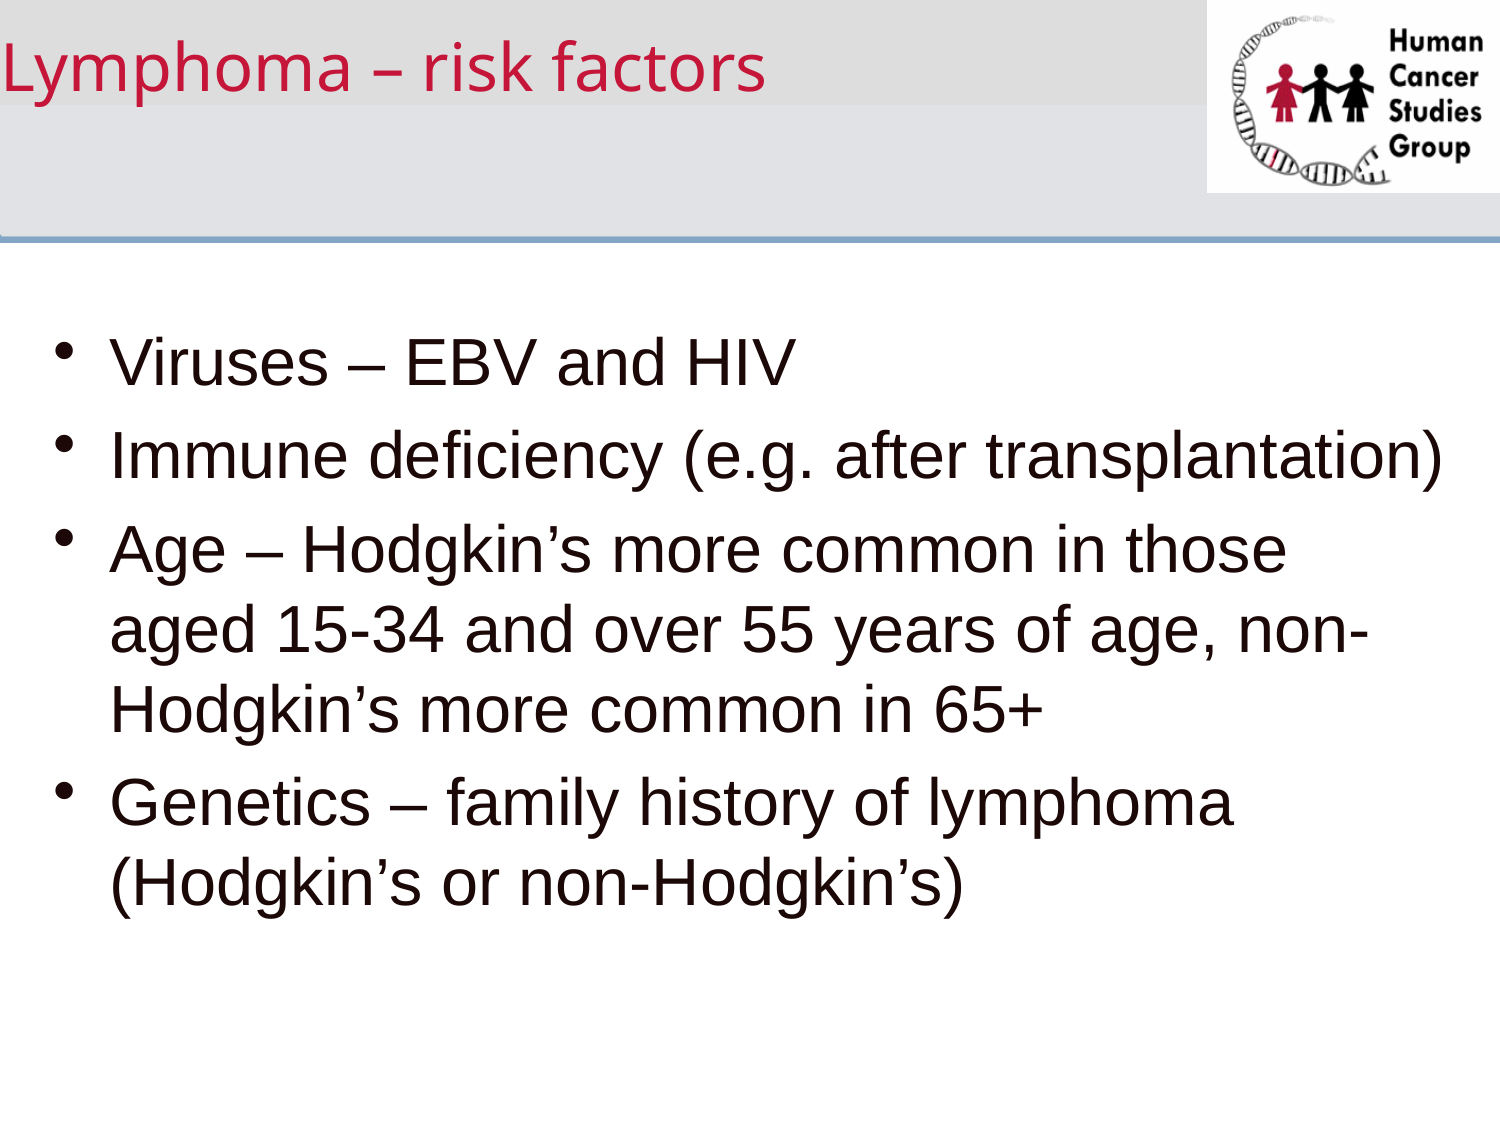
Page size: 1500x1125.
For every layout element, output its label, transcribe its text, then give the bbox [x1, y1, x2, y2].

picture [0, 0, 1500, 243]
list Viruses – EBV and HIV Immune deficiency (e.g. after transplantation) Age – Hodgkin’s more common in those aged 15-34 and over 55 years of age, non-Hodgkin’s more common in 65+ Genetics – family history of lymphoma (Hodgkin’s or non-Hodgkin’s) [53, 318, 1447, 1051]
title Lymphoma – risk factors [0, 0, 1204, 105]
